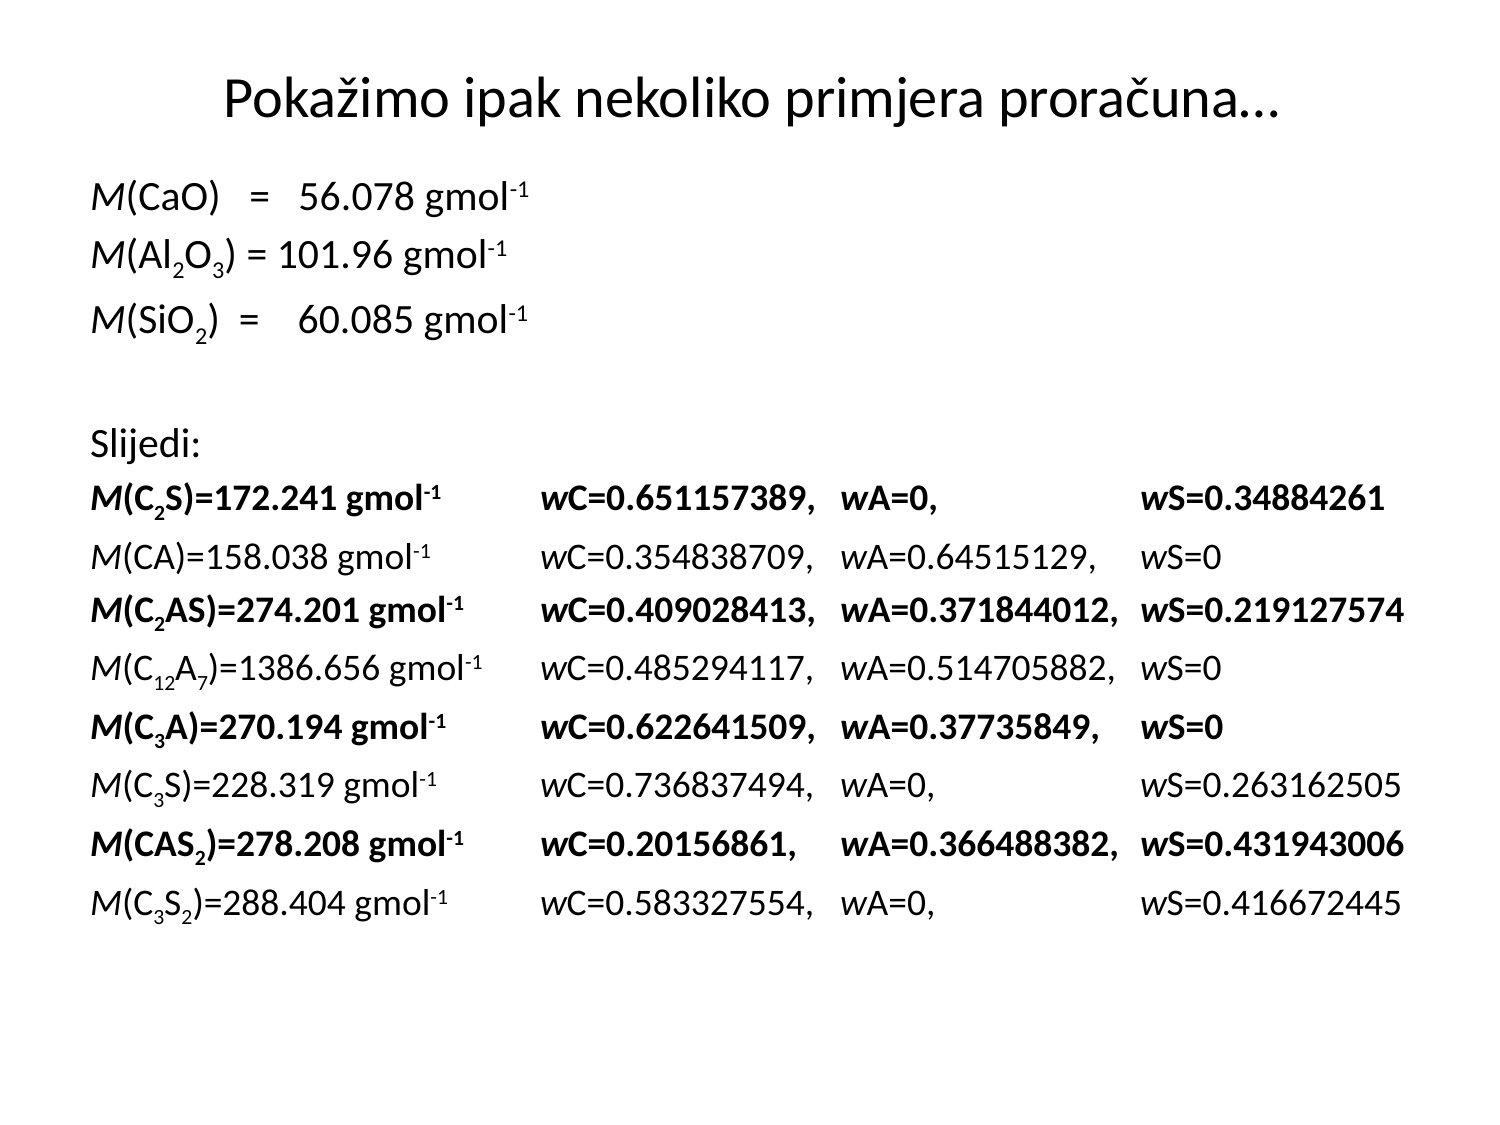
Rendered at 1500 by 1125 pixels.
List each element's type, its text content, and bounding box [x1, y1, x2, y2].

title Pokažimo ipak nekoliko primjera proračuna… [76, 0, 1427, 188]
list M(CaO) = 56.078 gmol-1 M(Al2O3) = 101.96 gmol-1 M(SiO2) = 60.085 gmol-1 Slijedi: M(C2S)=172.241 gmol-1 wC=0.651157389, wA=0, wS=0.34884261 M(CA)=158.038 gmol-1 wC=0.354838709, wA=0.64515129, wS=0 M(C2AS)=274.201 gmol-1 wC=0.409028413, wA=0.371844012, wS=0.219127574 M(C12A7)=1386.656 gmol-1 wC=0.485294117, wA=0.514705882, wS=0 M(C3A)=270.194 gmol-1 wC=0.622641509, wA=0.37735849, wS=0 M(C3S)=228.319 gmol-1 wC=0.736837494, wA=0, wS=0.263162505 M(CAS2)=278.208 gmol-1 wC=0.20156861, wA=0.366488382, wS=0.431943006 M(C3S2)=288.404 gmol-1 wC=0.583327554, wA=0, wS=0.416672445 [75, 160, 1425, 1005]
